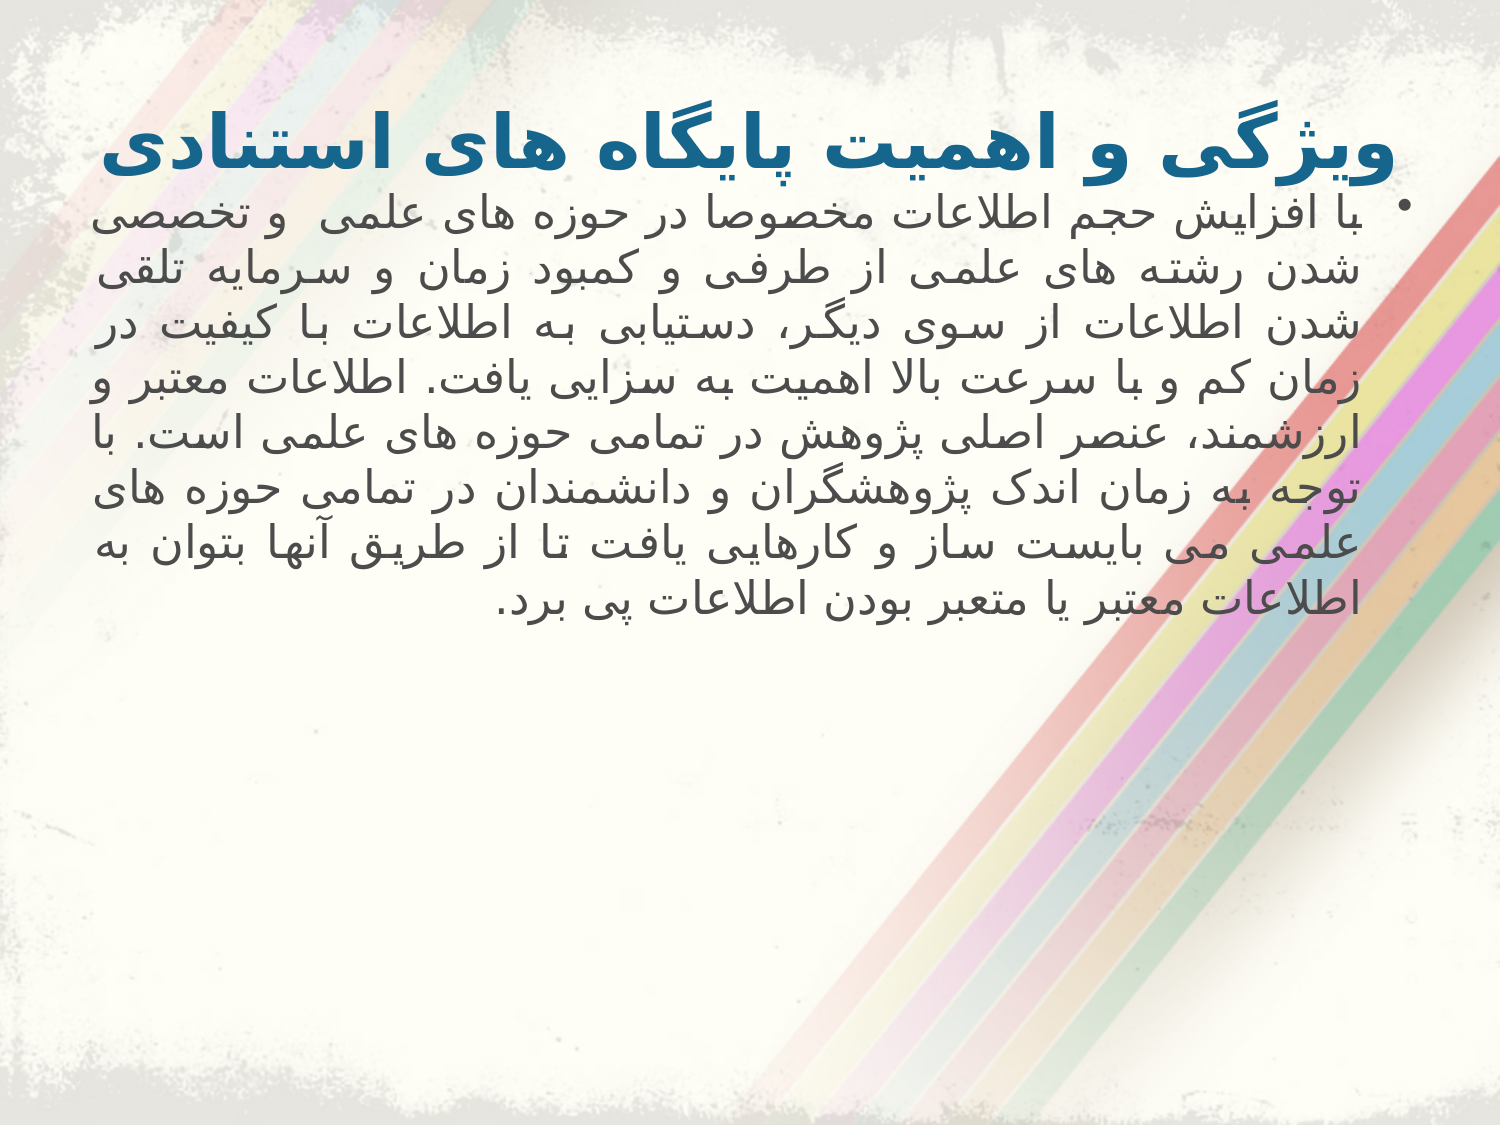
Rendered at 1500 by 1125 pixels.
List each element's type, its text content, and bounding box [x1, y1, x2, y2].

picture [0, 0, 1500, 1125]
list با افزایش حجم اطلاعات مخصوصا در حوزه های علمی و تخصصی شدن رشته های علمی از طرفی و کمبود زمان و سرمایه تلقی شدن اطلاعات از سوی دیگر، دستیابی به اطلاعات با کیفیت در زمان کم و با سرعت بالا اهمیت به سزایی یافت. اطلاعات معتبر و ارزشمند، عنصر اصلی پژوهش در تمامی حوزه های علمی است. با توجه به زمان اندک پژوهشگران و دانشمندان در تمامی حوزه های علمی می بایست ساز و کارهایی یافت تا از طریق آنها بتوان به اطلاعات معتبر یا متعبر بودن اطلاعات پی برد. [75, 174, 1425, 782]
title ویژگی و اهمیت پایگاه های استنادی [75, 45, 1425, 174]
